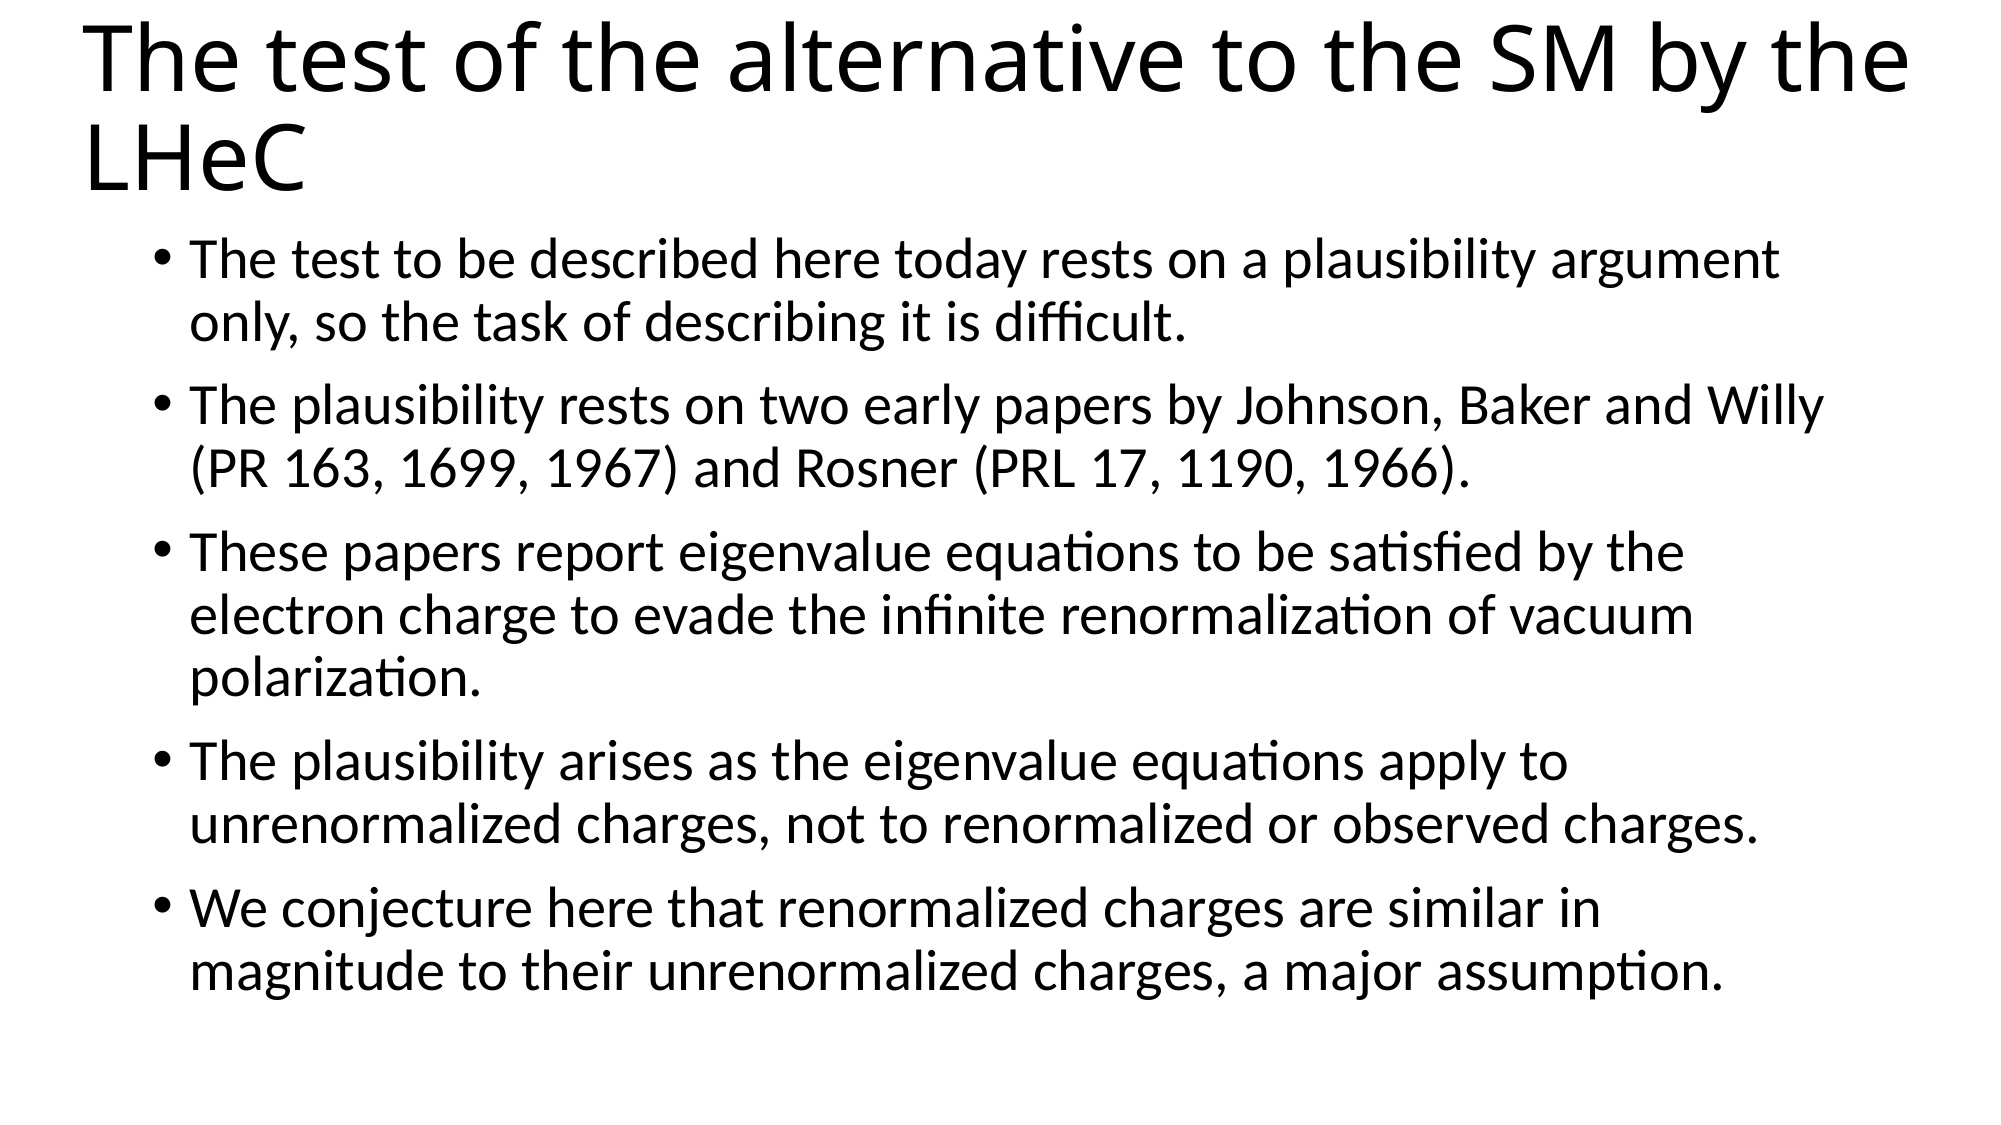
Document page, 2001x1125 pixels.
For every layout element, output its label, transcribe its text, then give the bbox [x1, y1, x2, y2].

title The test of the alternative to the SM by the LHeC [67, 3, 1934, 221]
list The test to be described here today rests on a plausibility argument only, so the task of describing it is difficult. The plausibility rests on two early papers by Johnson, Baker and Willy (PR 163, 1699, 1967) and Rosner (PRL 17, 1190, 1966). These papers report eigenvalue equations to be satisfied by the electron charge to evade the infinite renormalization of vacuum polarization. The plausibility arises as the eigenvalue equations apply to unrenormalized charges, not to renormalized or observed charges. We conjecture here that renormalized charges are similar in magnitude to their unrenormalized charges, a major assumption. [137, 220, 1863, 1087]
